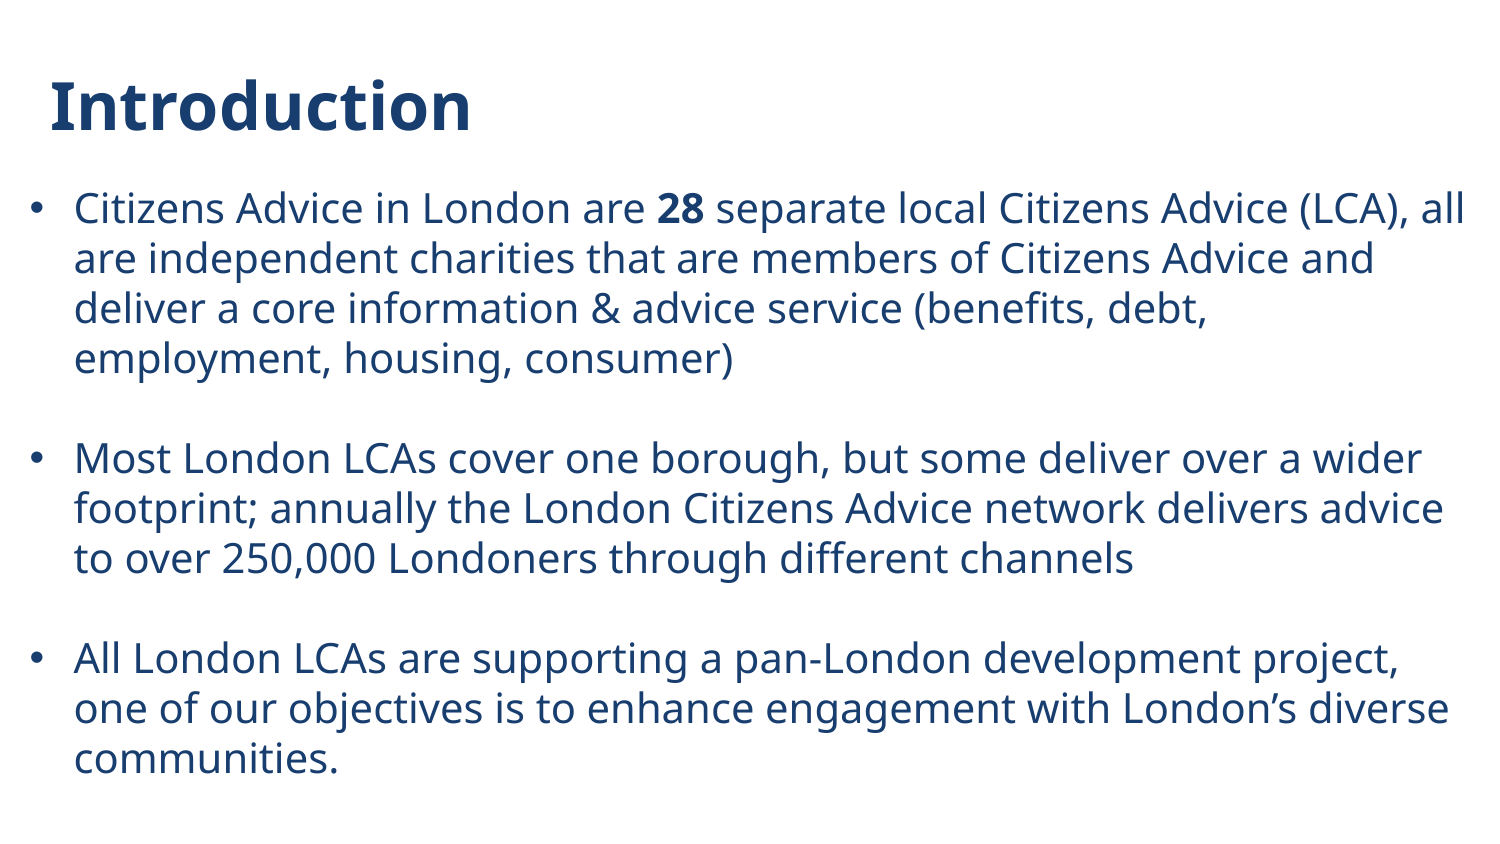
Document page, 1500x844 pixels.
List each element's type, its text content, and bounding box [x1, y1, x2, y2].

title Introduction [35, 33, 1386, 174]
list Citizens Advice in London are 28 separate local Citizens Advice (LCA), all are independent charities that are members of Citizens Advice and deliver a core information & advice service (benefits, debt, employment, housing, consumer) Most London LCAs cover one borough, but some deliver over a wider footprint; annually the London Citizens Advice network delivers advice to over 250,000 Londoners through different channels All London LCAs are supporting a pan-London development project, one of our objectives is to enhance engagement with London’s diverse communities. [14, 174, 1488, 824]
